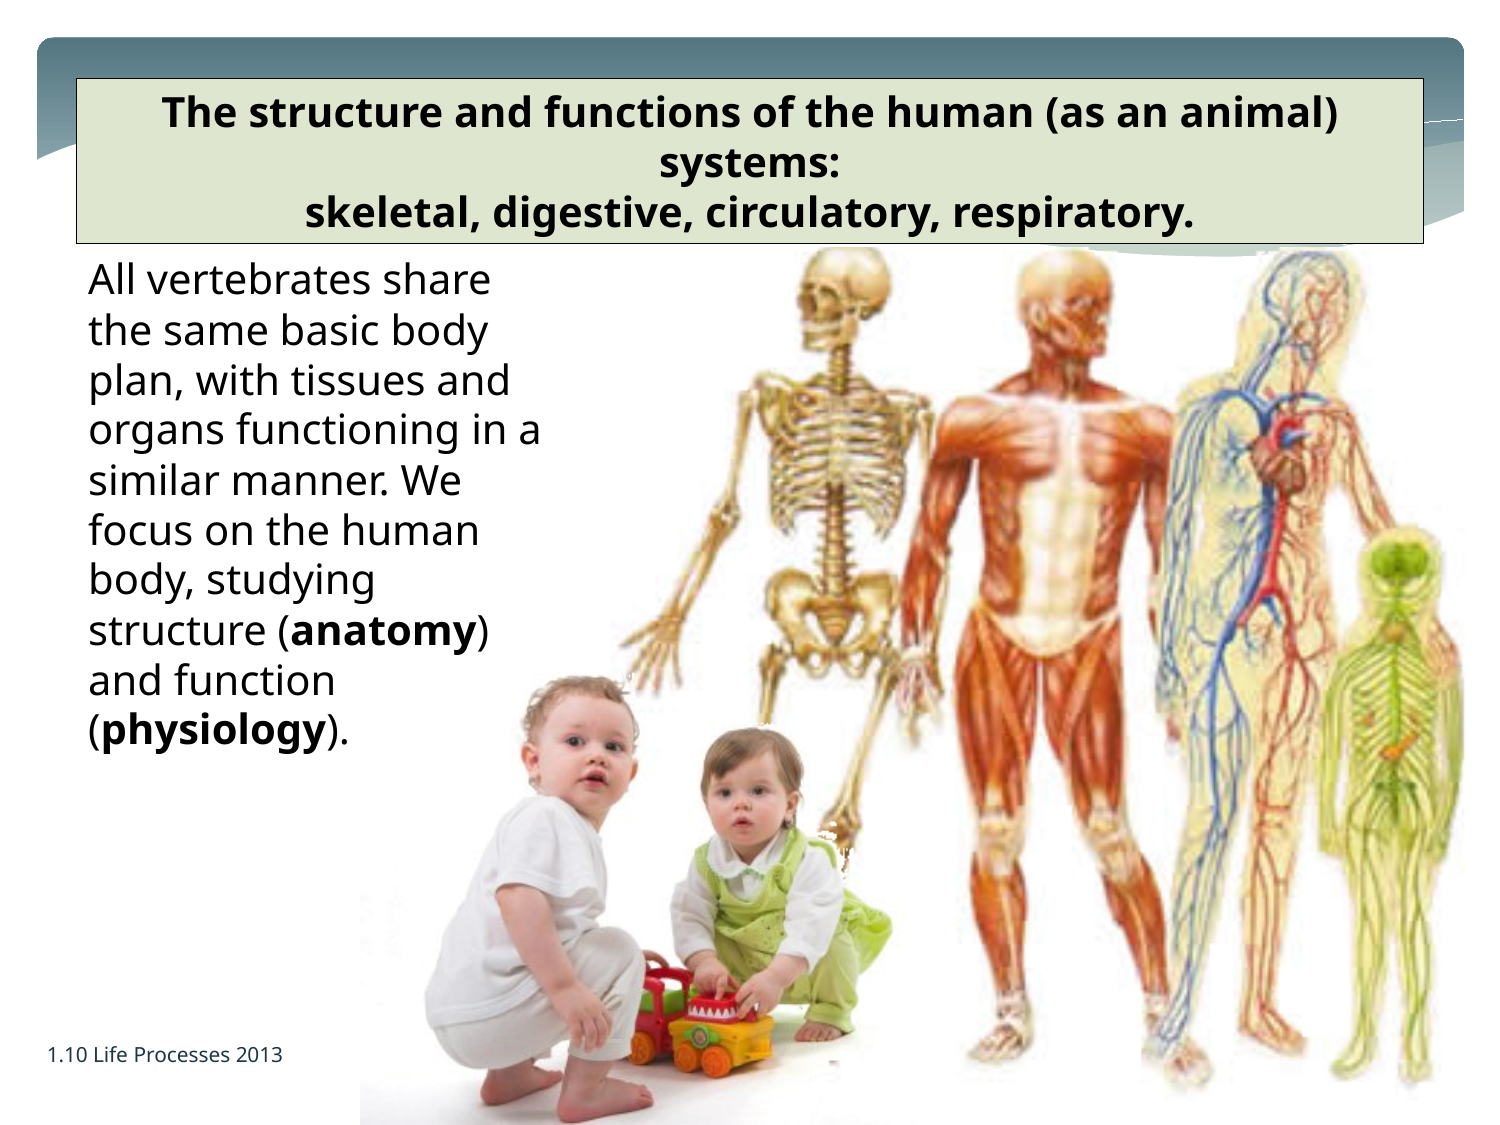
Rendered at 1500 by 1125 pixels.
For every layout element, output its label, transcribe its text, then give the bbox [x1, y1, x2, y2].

footer 1.10 Life Processes 2013 [31, 1025, 354, 1086]
text_box The structure and functions of the human (as an animal) systems: skeletal, digestive, circulatory, respiratory. [76, 78, 1424, 244]
picture [359, 246, 1477, 1125]
text_box All vertebrates share the same basic body plan, with tissues and organs functioning in a similar manner. We focus on the human body, studying structure (anatomy) and function (physiology). [73, 245, 570, 806]
